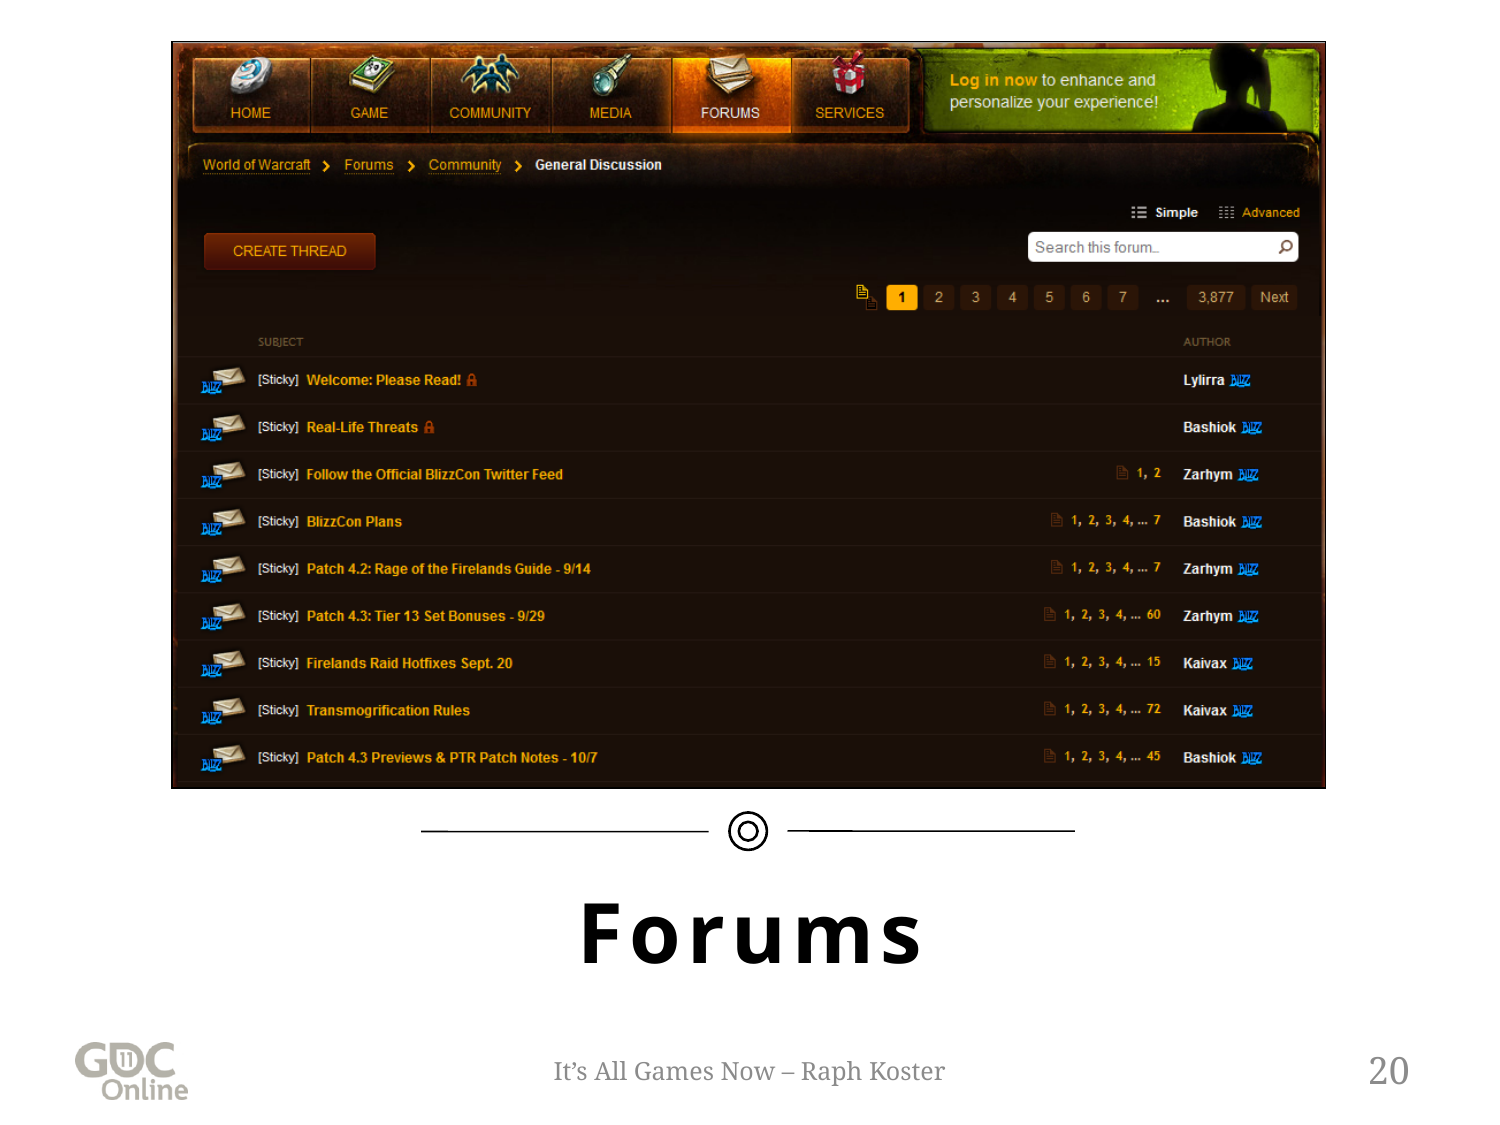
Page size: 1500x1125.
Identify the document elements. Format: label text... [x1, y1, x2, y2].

picture [172, 42, 1326, 788]
title Forums [0, 849, 1500, 988]
footer It’s All Games Now – Raph Koster [512, 1042, 988, 1103]
slide_number 20 [1074, 1042, 1425, 1103]
